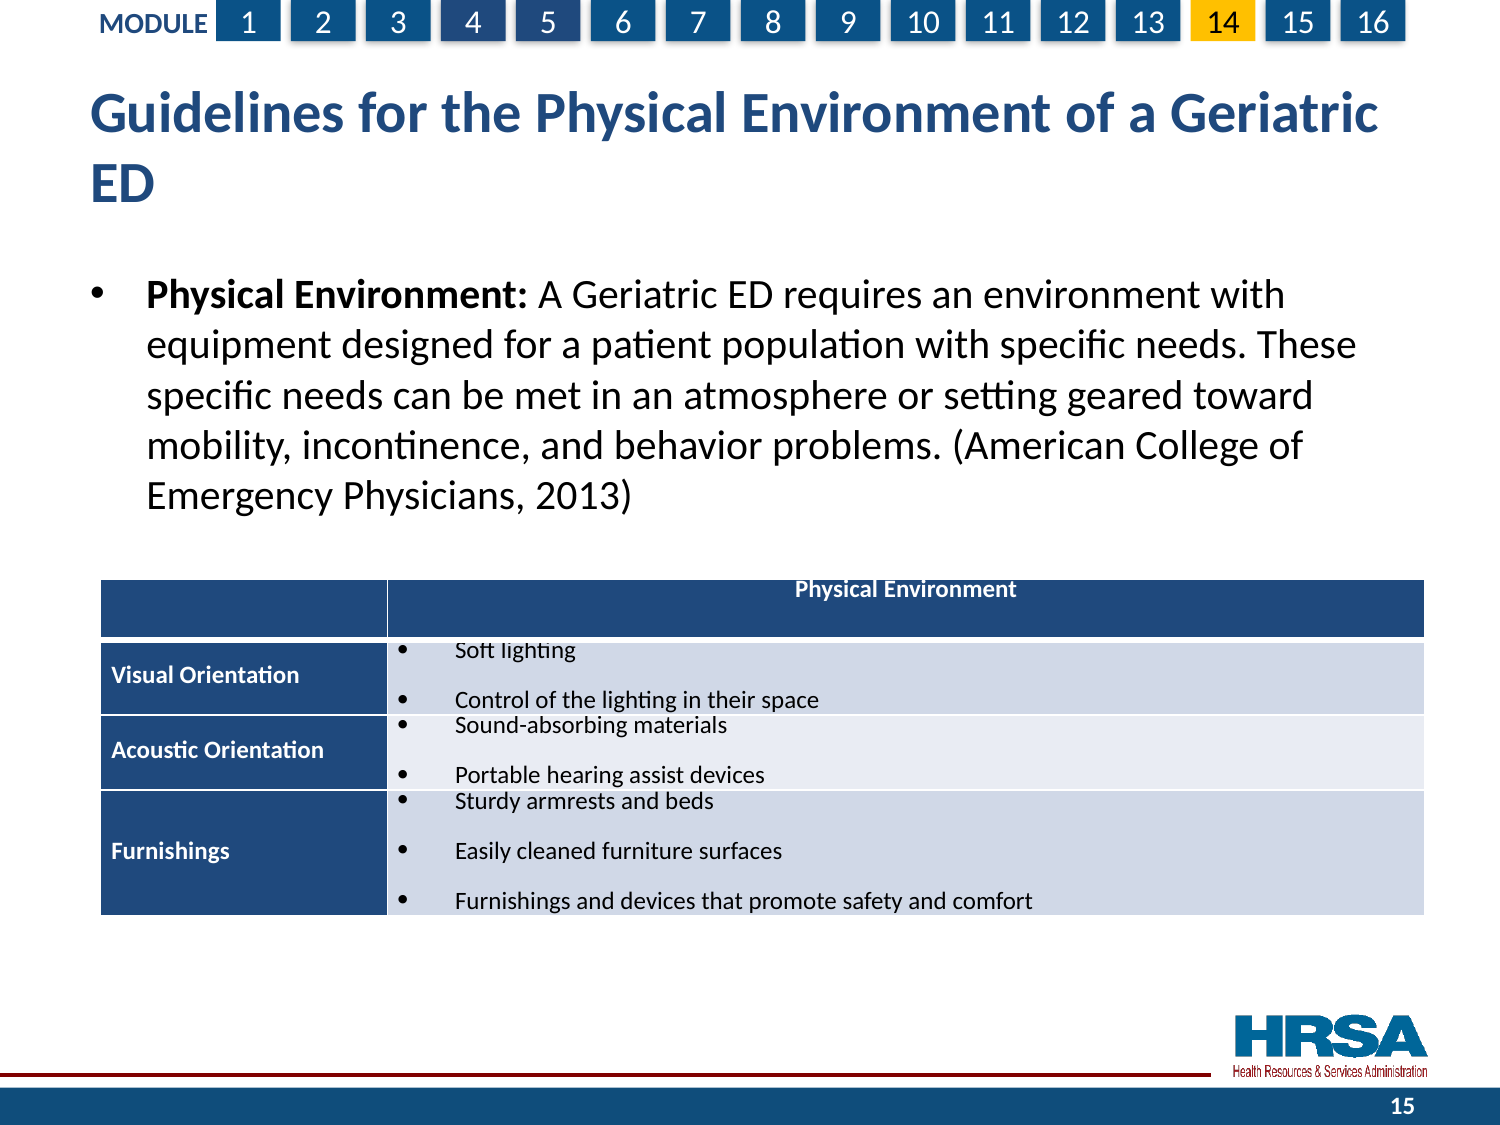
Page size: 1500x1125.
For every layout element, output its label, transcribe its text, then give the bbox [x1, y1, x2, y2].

table_cell Furnishings [101, 791, 387, 915]
list Physical Environment: A Geriatric ED requires an environment with equipment designed for a patient population with specific needs. These specific needs can be met in an atmosphere or setting geared toward mobility, incontinence, and behavior problems. (American College of Emergency Physicians, 2013) [75, 237, 1425, 525]
table_header [101, 580, 387, 637]
picture [1210, 1002, 1450, 1083]
table_header Physical Environment [388, 580, 1424, 637]
title Guidelines for the Physical Environment of a Geriatric ED [75, 87, 1425, 200]
table_cell Soft lighting Control of the lighting in their space [388, 643, 1424, 714]
table_cell Visual Orientation [101, 643, 387, 714]
table_cell Acoustic Orientation [101, 716, 387, 789]
table_cell Sturdy armrests and beds Easily cleaned furniture surfaces Furnishings and devices that promote safety and comfort [388, 791, 1424, 915]
table_cell Sound-absorbing materials Portable hearing assist devices [388, 716, 1424, 789]
